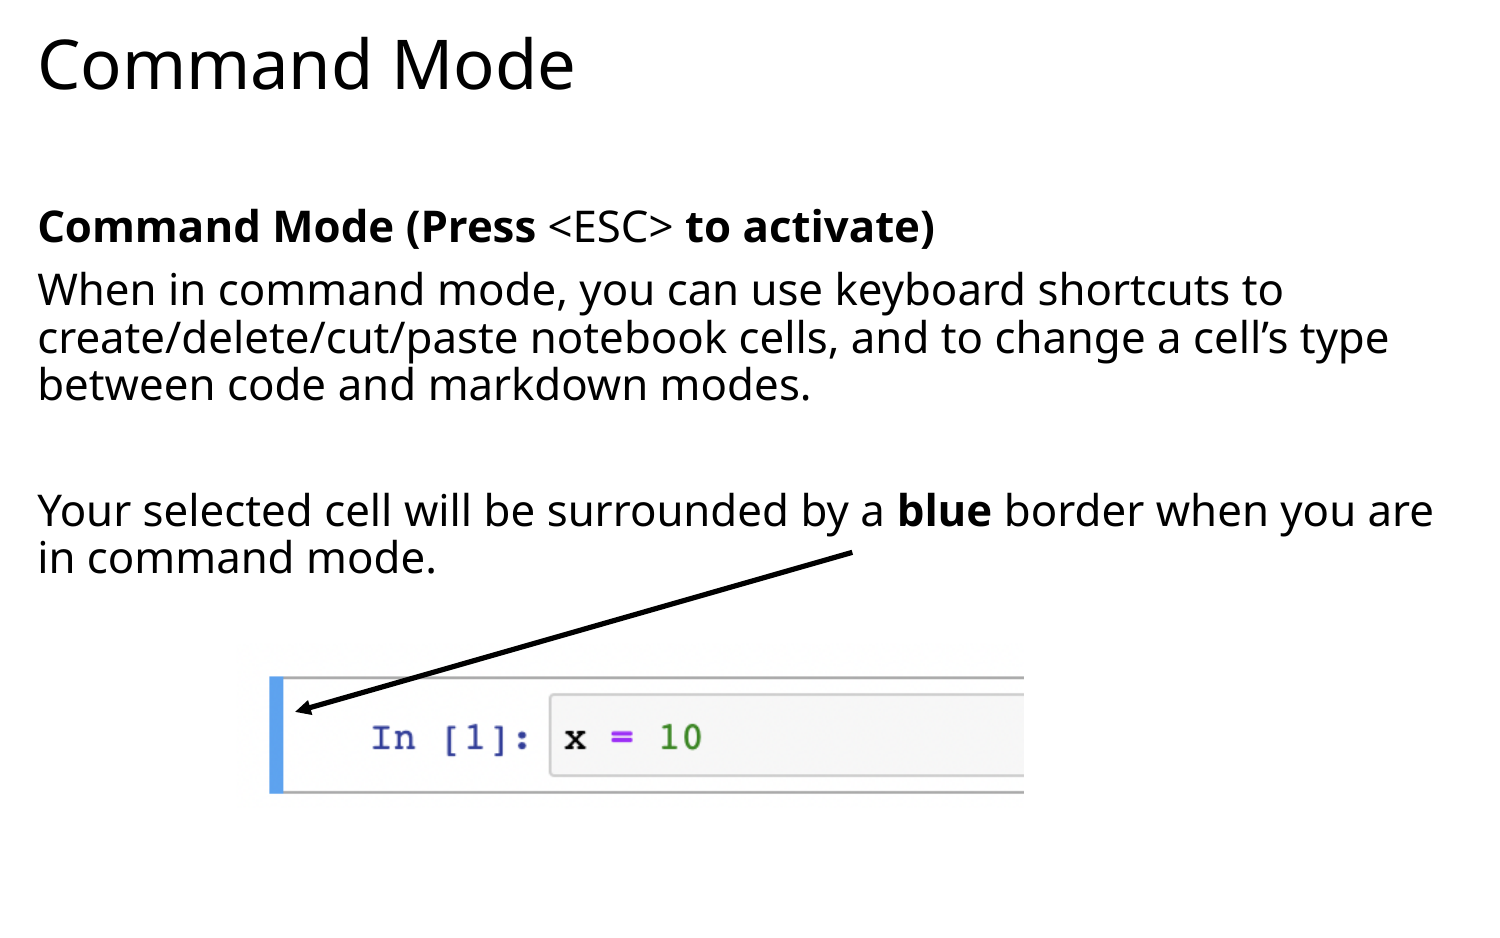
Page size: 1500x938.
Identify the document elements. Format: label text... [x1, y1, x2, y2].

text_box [295, 552, 853, 712]
title Command Mode [22, 5, 1316, 129]
picture [236, 643, 1024, 808]
list Command Mode (Press <ESC> to activate) When in command mode, you can use keyboard shortcuts to create/delete/cut/paste notebook cells, and to change a cell’s type between code and markdown modes. Your selected cell will be surrounded by a blue border when you are in command mode. [22, 129, 1478, 917]
